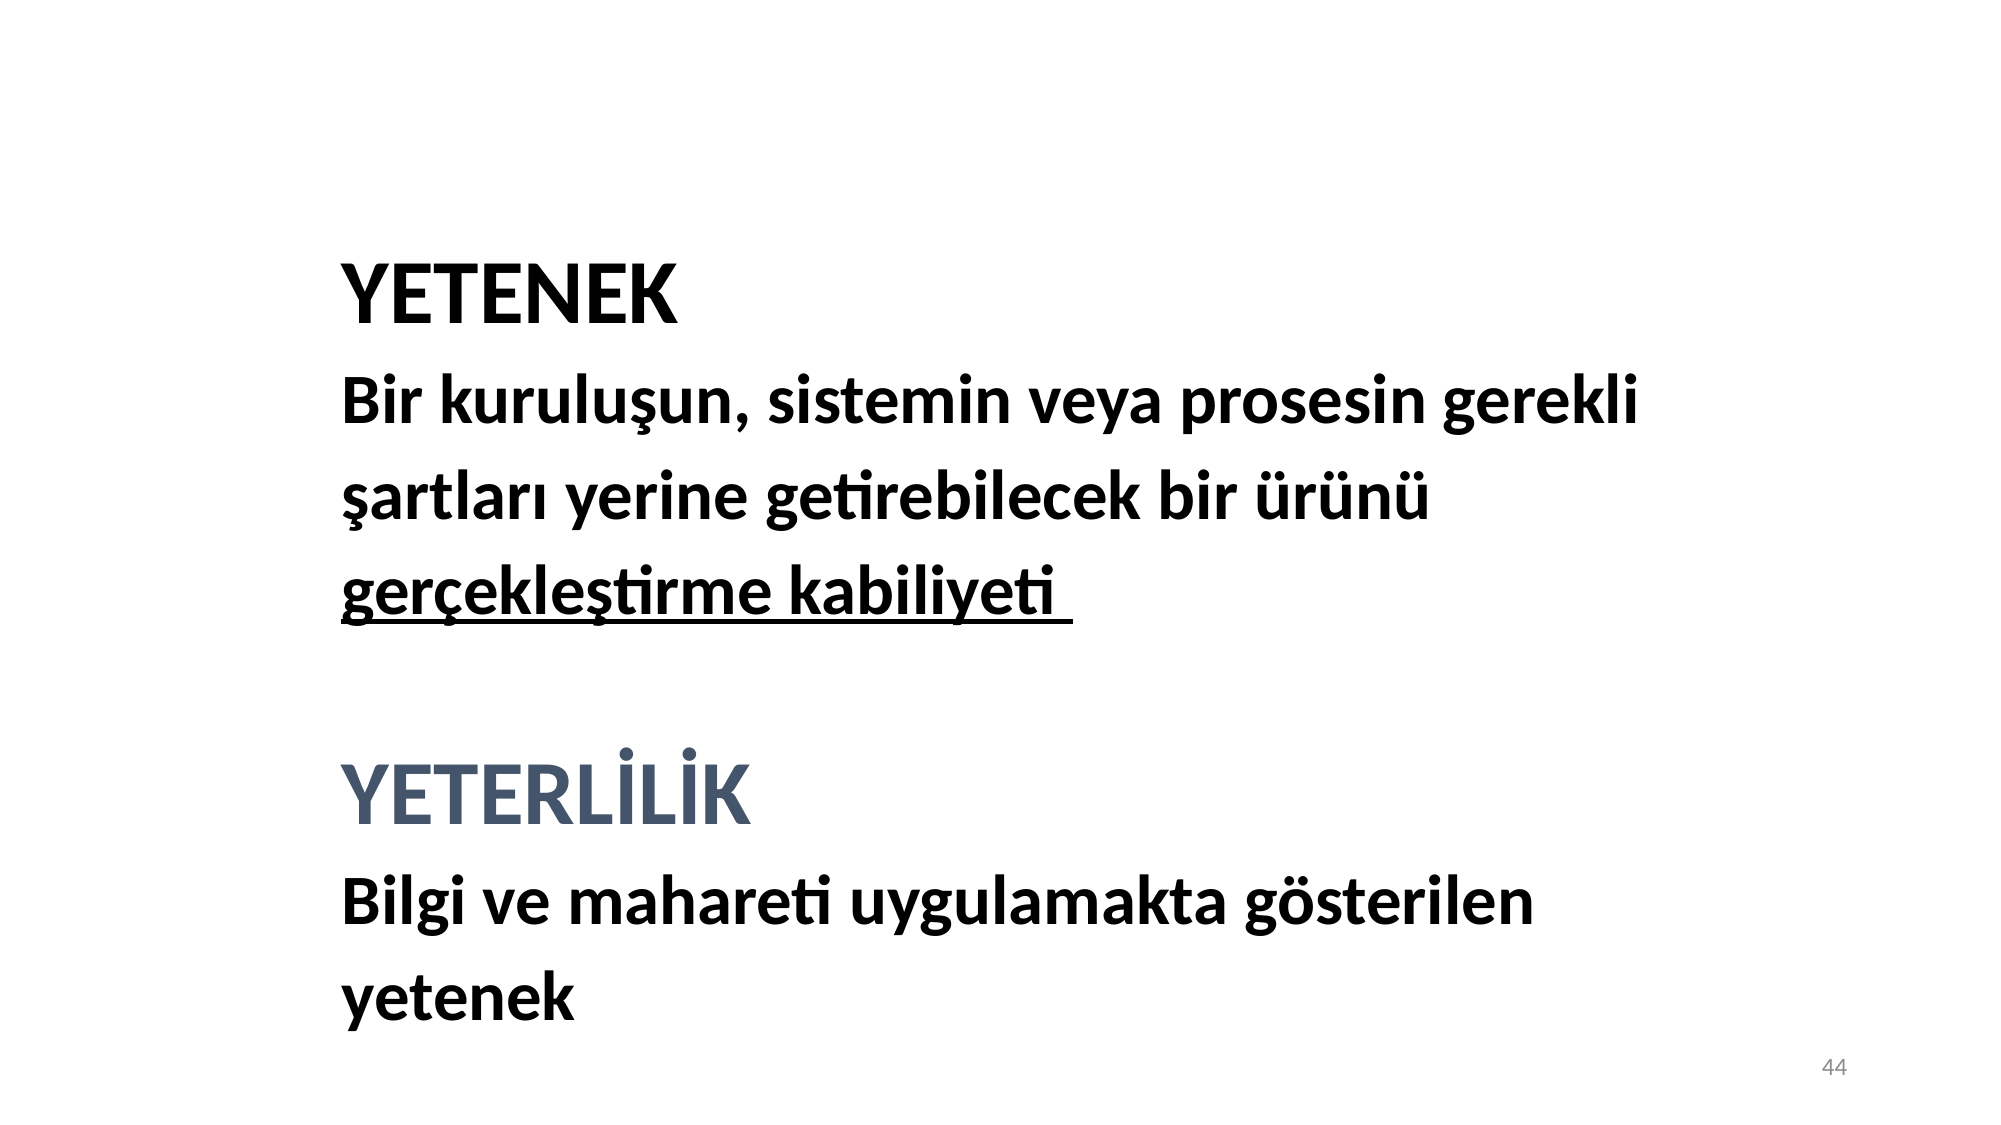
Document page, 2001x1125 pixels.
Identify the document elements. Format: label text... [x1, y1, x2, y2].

slide_number 44 [1412, 1042, 1863, 1103]
text_box YETENEK Bir kuruluşun, sistemin veya prosesin gerekli şartları yerine getirebilecek bir ürünü gerçekleştirme kabiliyeti YETERLİLİK Bilgi ve mahareti uygulamakta gösterilen yetenek [326, 234, 1687, 1090]
